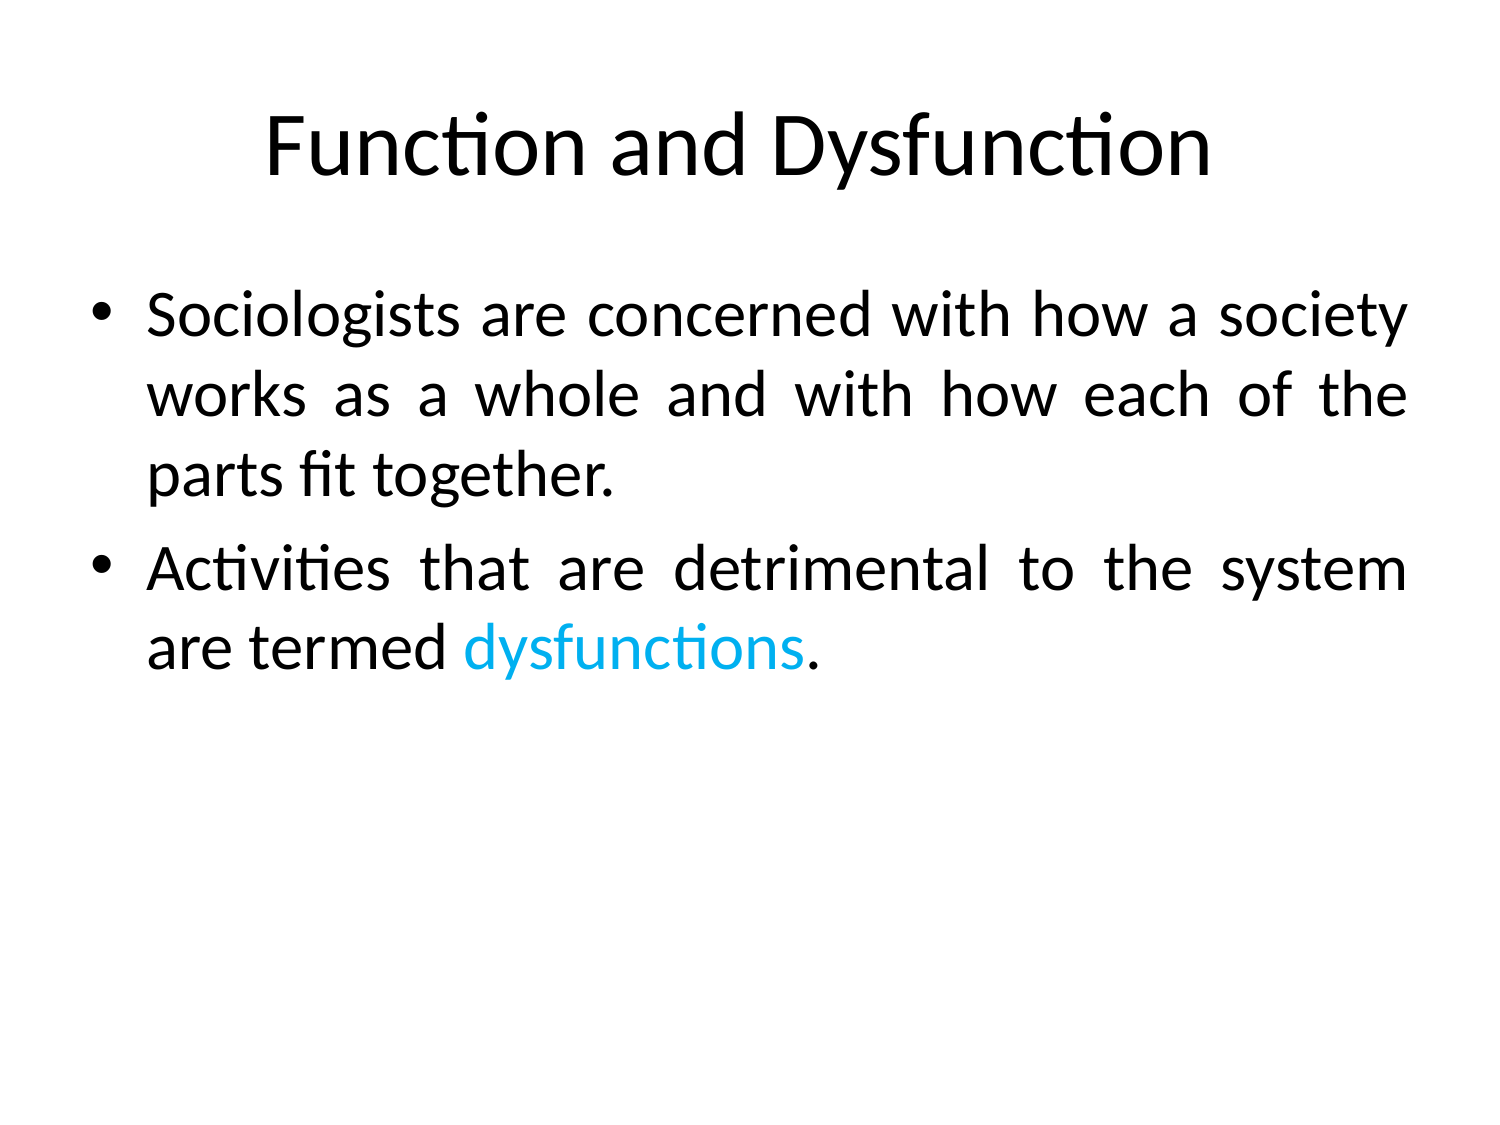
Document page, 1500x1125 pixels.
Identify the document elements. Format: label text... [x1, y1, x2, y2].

list Sociologists are concerned with how a society works as a whole and with how each of the parts fit together. Activities that are detrimental to the system are termed dysfunctions. [75, 262, 1425, 1005]
title Function and Dysfunction [75, 45, 1425, 233]
